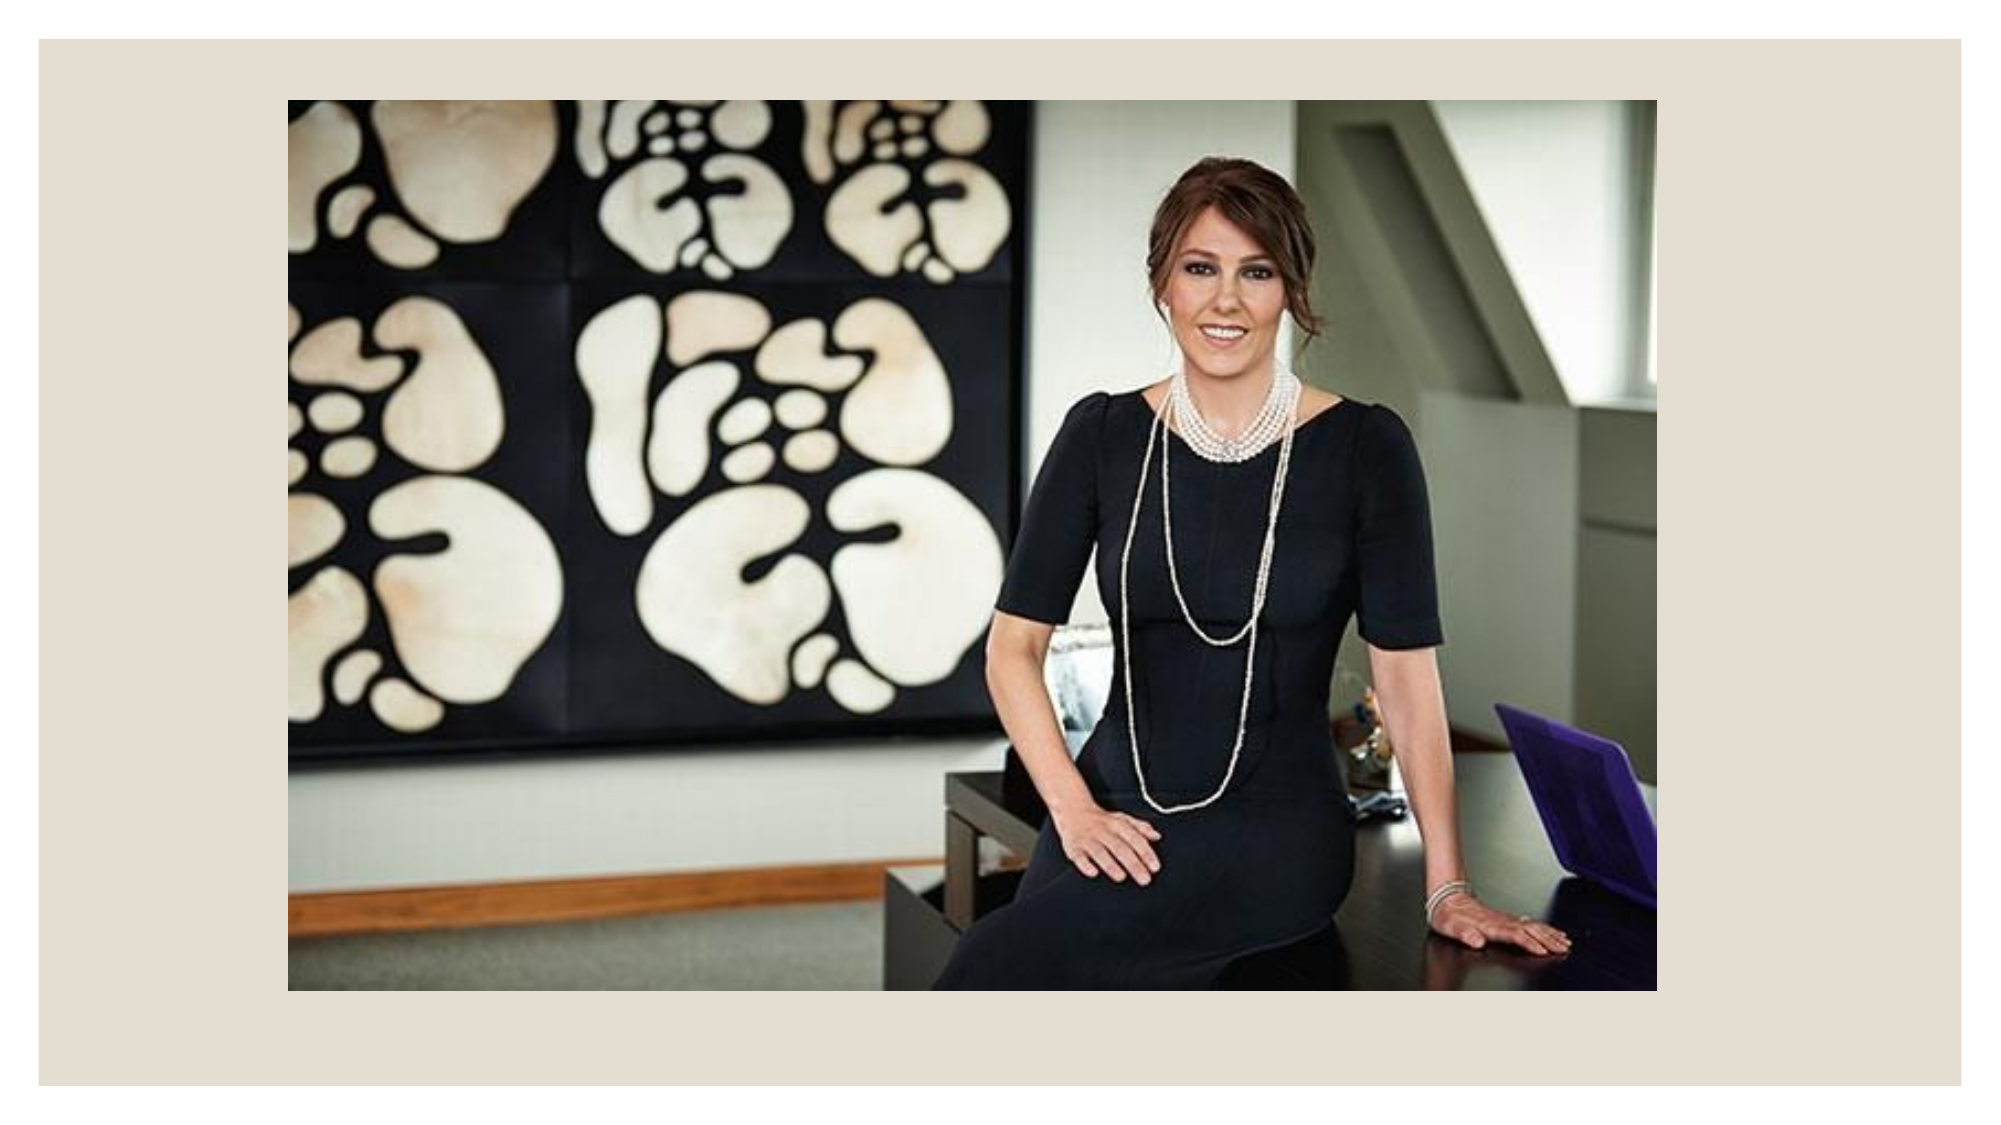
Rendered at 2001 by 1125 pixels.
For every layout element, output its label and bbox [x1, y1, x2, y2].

list [288, 100, 1657, 991]
